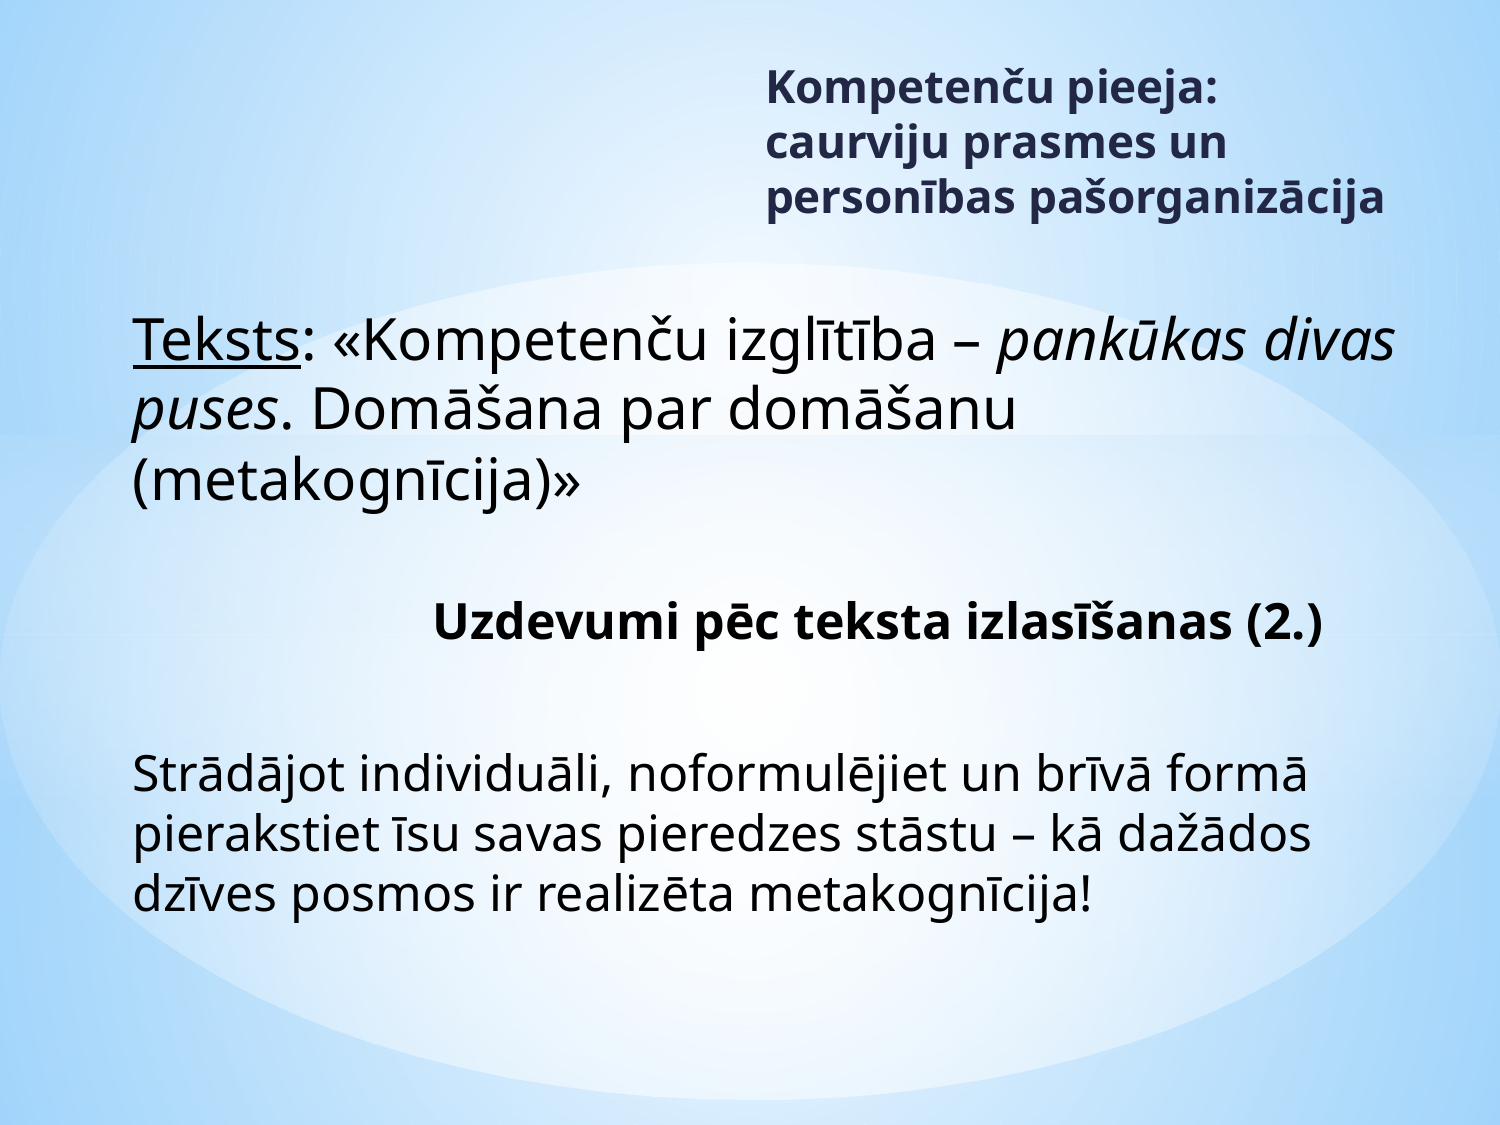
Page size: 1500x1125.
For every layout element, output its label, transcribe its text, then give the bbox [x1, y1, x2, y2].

text_box [37, 500, 1450, 833]
title Teksts: «Kompetenču izglītība – pankūkas divas puses. Domāšana par domāšanu (metakognīcija)» Uzdevumi pēc teksta izlasīšanas (2.) Strādājot individuāli, noformulējiet un brīvā formā pierakstiet īsu savas pieredzes stāstu – kā dažādos dzīves posmos ir realizēta metakognīcija! [87, 224, 1463, 463]
subtitle Kompetenču pieeja: caurviju prasmes un personības pašorganizācija [750, 50, 1431, 224]
